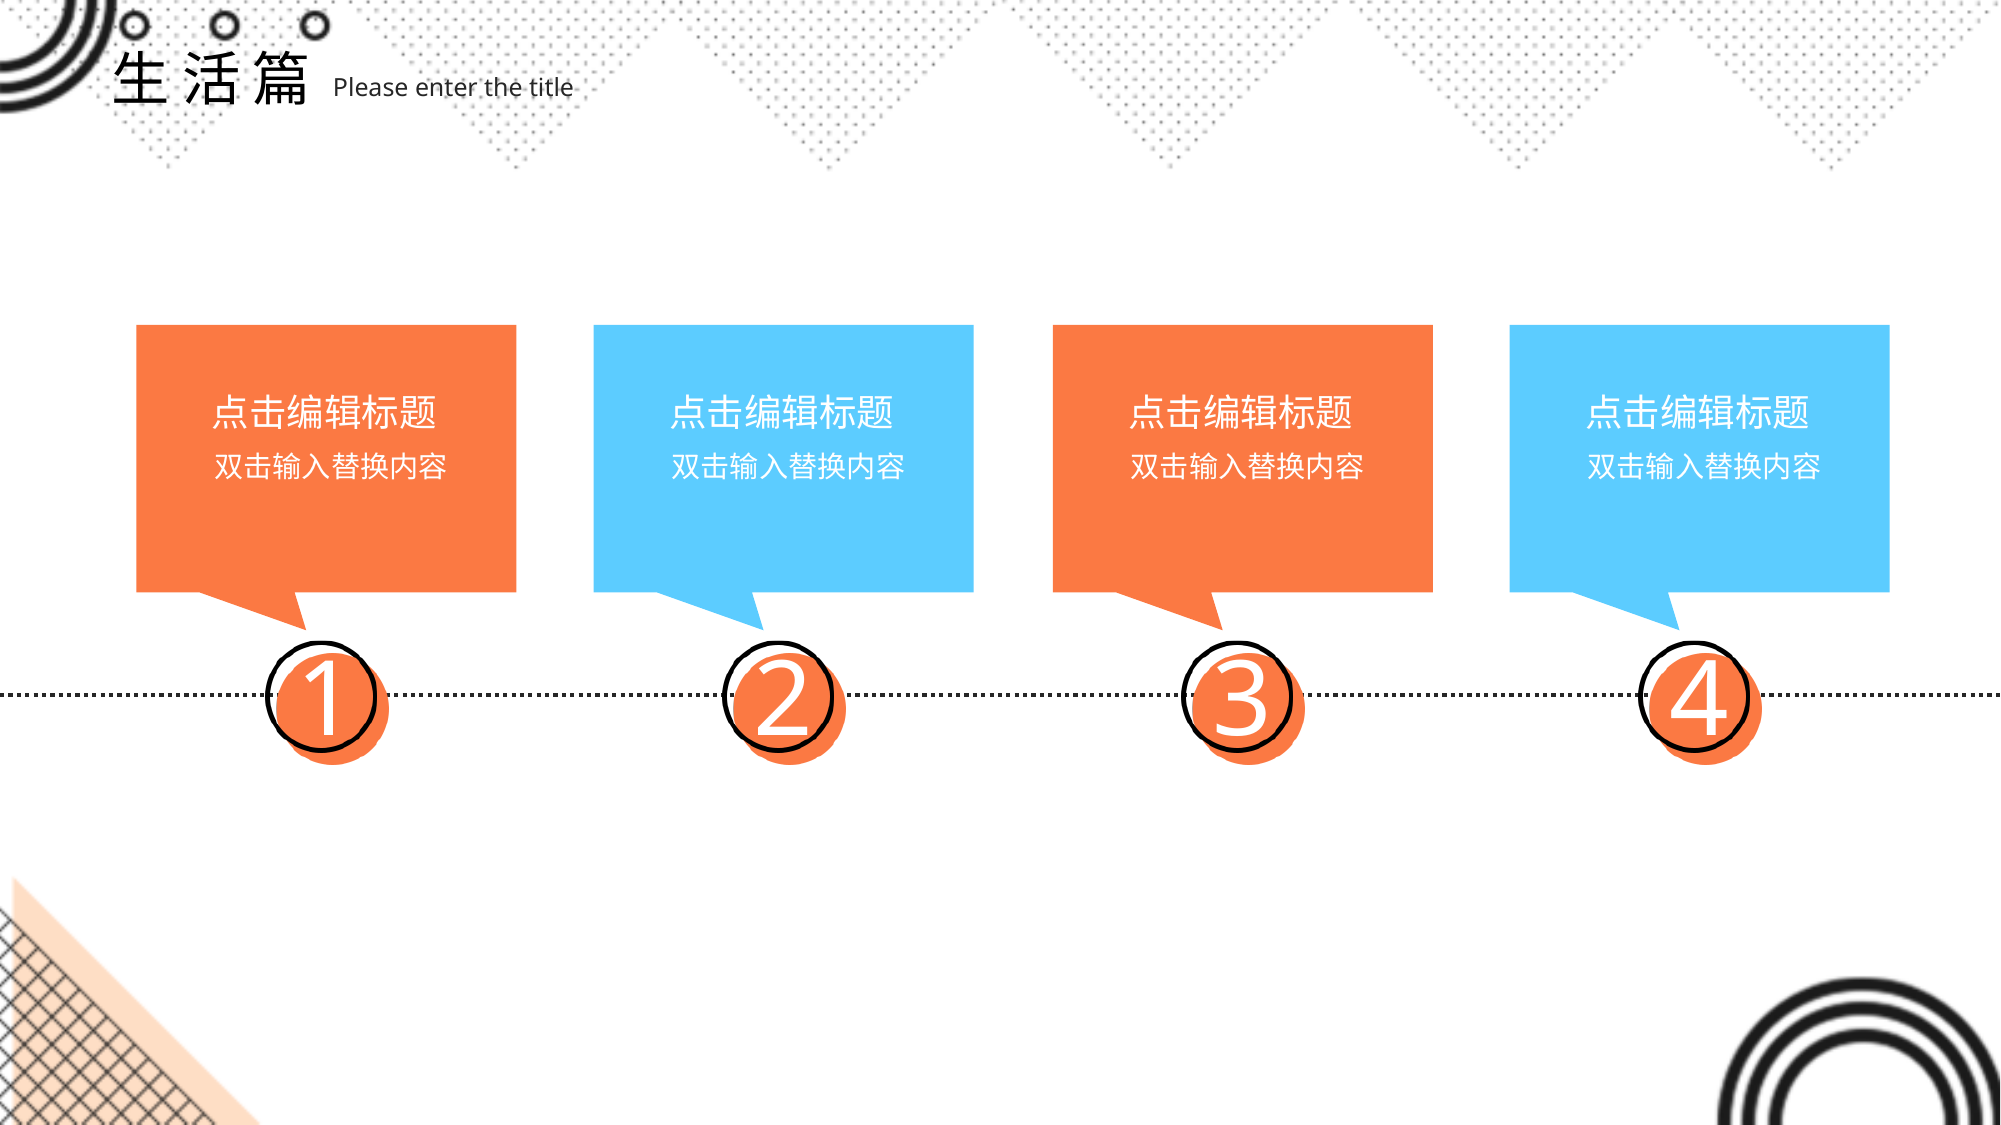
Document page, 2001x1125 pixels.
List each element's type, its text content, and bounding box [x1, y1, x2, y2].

text_box 双击输入替换内容 [556, 429, 1007, 536]
text_box 点击编辑标题 [1015, 381, 1466, 429]
picture [0, 0, 2001, 1125]
text_box 双击输入替换内容 [99, 429, 550, 536]
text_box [1600, 624, 1799, 773]
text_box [684, 624, 883, 773]
text_box [592, 323, 975, 381]
text_box [1051, 323, 1434, 381]
text_box Please enter the title [318, 64, 660, 109]
text_box [1508, 536, 1891, 624]
text_box 点击编辑标题 [99, 381, 550, 429]
text_box [135, 323, 518, 381]
text_box 生活篇 [96, 34, 341, 120]
text_box [1508, 323, 1891, 381]
text_box 双击输入替换内容 [1472, 429, 1923, 536]
text_box [135, 536, 518, 624]
text_box 点击编辑标题 [1472, 381, 1923, 429]
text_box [226, 624, 426, 773]
text_box [1051, 536, 1434, 624]
text_box [592, 536, 975, 624]
text_box 点击编辑标题 [556, 381, 1007, 429]
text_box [1143, 624, 1343, 773]
text_box 双击输入替换内容 [1015, 429, 1466, 536]
